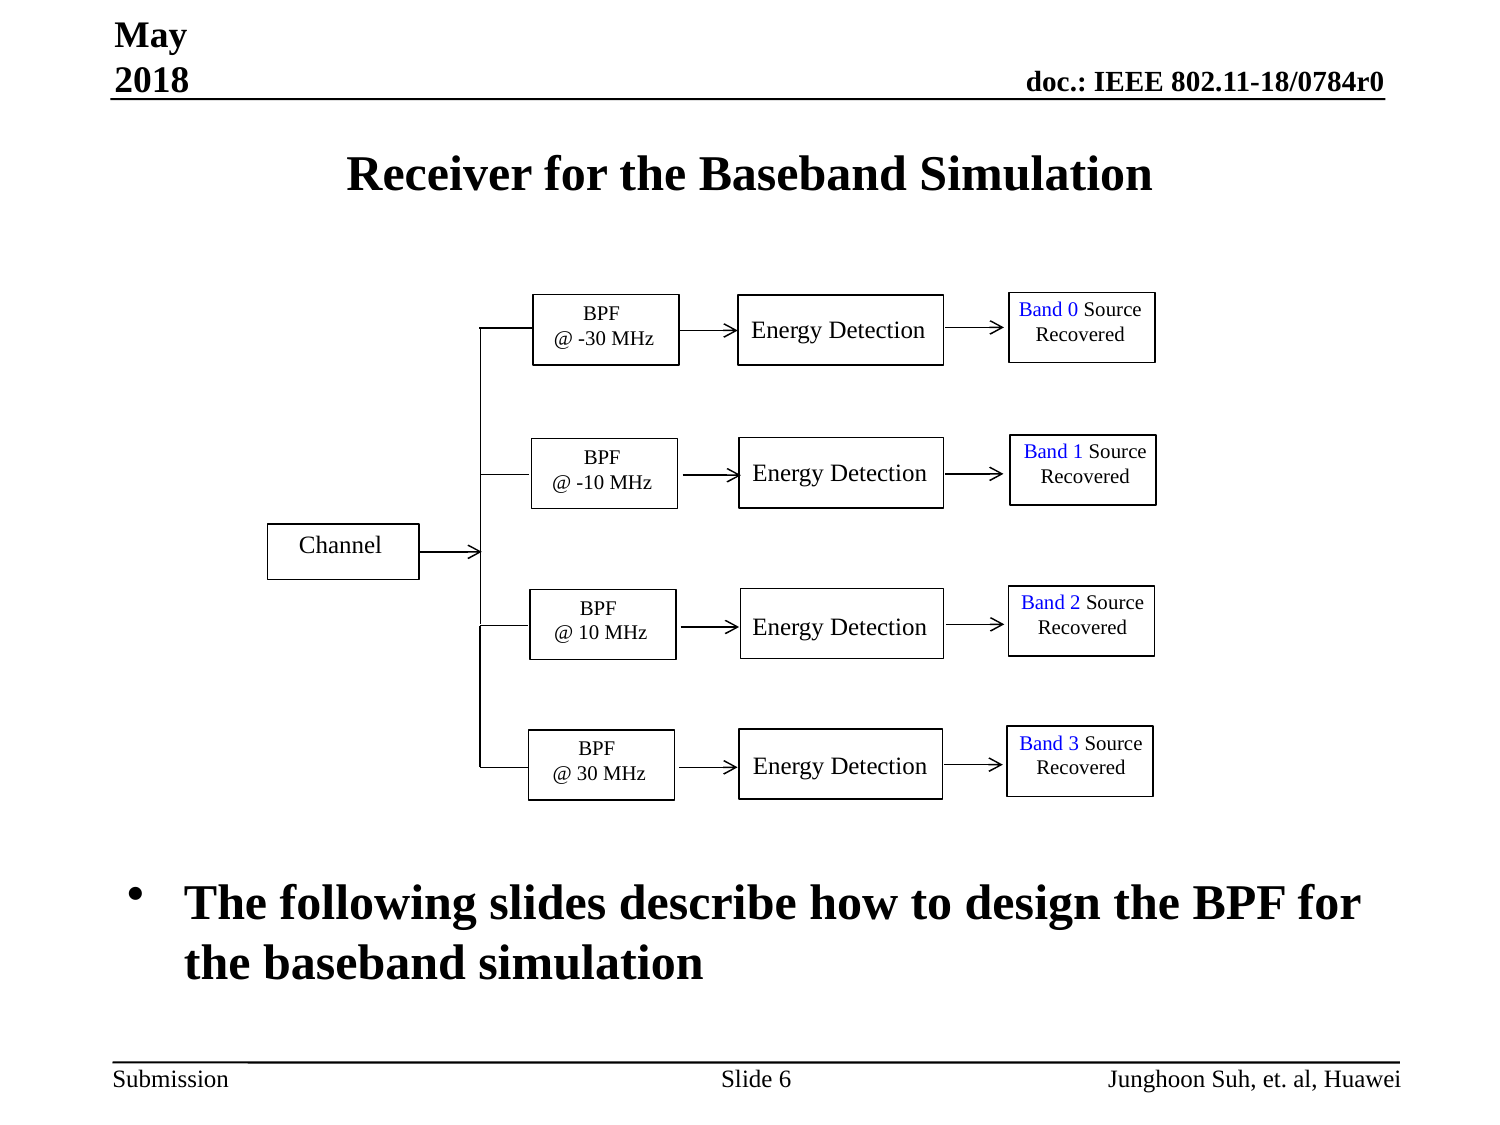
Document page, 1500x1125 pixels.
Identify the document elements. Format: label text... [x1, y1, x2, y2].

slide_number Slide 6 [712, 1061, 800, 1093]
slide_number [114, 54, 265, 101]
footer Junghoon Suh, et. al, Huawei [1104, 1061, 1402, 1093]
title Receiver for the Baseband Simulation [112, 112, 1388, 229]
list The following slides describe how to design the BPF for the baseband simulation [112, 861, 1388, 1025]
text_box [267, 287, 1163, 801]
